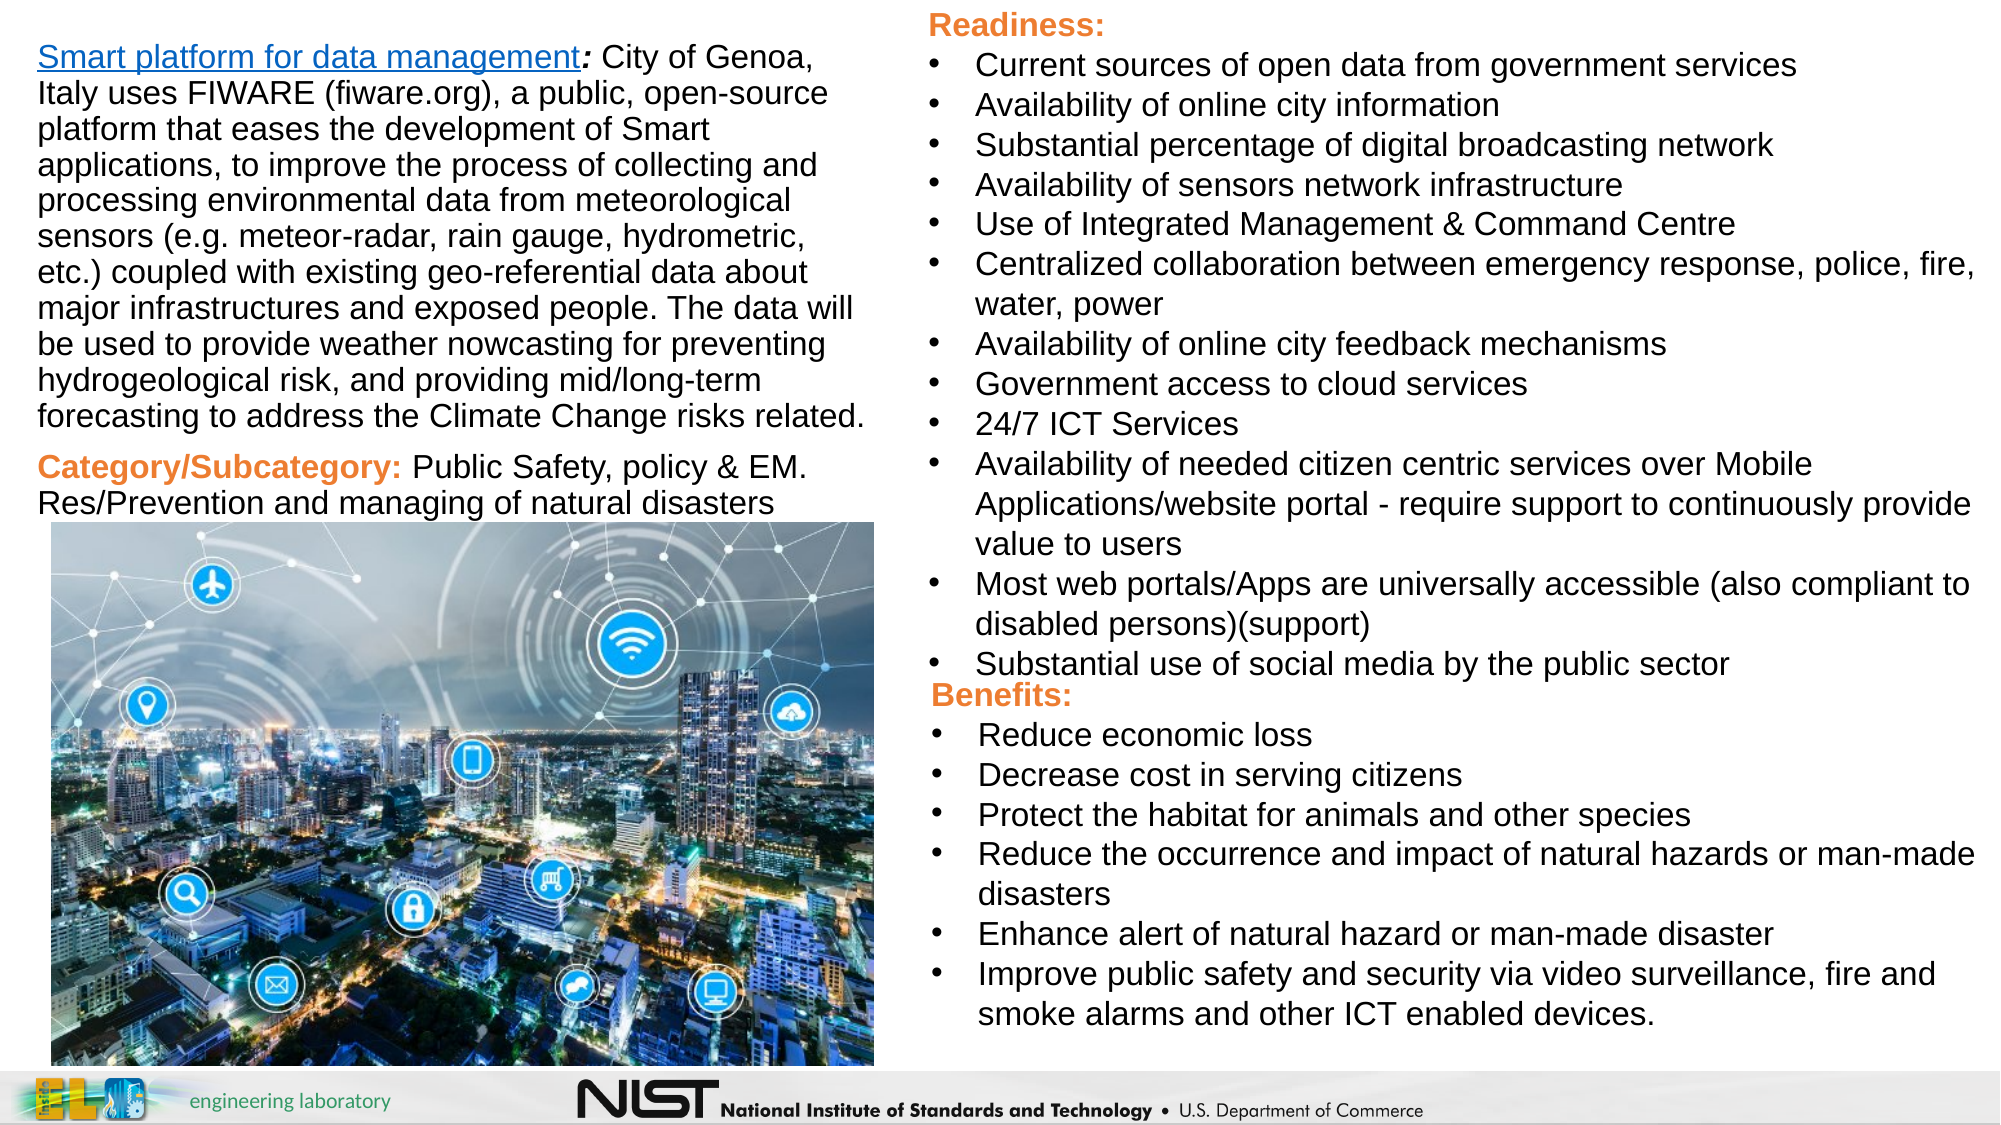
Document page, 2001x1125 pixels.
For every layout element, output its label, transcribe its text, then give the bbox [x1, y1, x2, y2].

text_box Benefits: Reduce economic loss Decrease cost in serving citizens Protect the habitat for animals and other species Reduce the occurrence and impact of natural hazards or man-made disasters Enhance alert of natural hazard or man-made disaster Improve public safety and security via video surveillance, fire and smoke alarms and other ICT enabled devices. [916, 665, 2000, 1120]
picture [11, 1075, 237, 1121]
text_box [975, 537, 1025, 588]
picture [51, 522, 874, 1066]
text_box Readiness: Current sources of open data from government services Availability of online city information Substantial percentage of digital broadcasting network Availability of sensors network infrastructure Use of Integrated Management & Command Centre Centralized collaboration between emergency response, police, fire, water, power Availability of online city feedback mechanisms Government access to cloud services 24/7 ICT Services Availability of needed citizen centric services over Mobile Applications/website portal - require support to continuously provide value to users Most web portals/Apps are universally accessible (also compliant to disabled persons)(support) Substantial use of social media by the public sector [913, 0, 1998, 729]
list Smart platform for data management: City of Genoa, Italy uses FIWARE (fiware.org), a public, open-source platform that eases the development of Smart applications, to improve the process of collecting and processing environmental data from meteorological sensors (e.g. meteor-radar, rain gauge, hydrometric, etc.) coupled with existing geo-referential data about major infrastructures and exposed people. The data will be used to provide weather nowcasting for preventing hydrogeological risk, and providing mid/long-term forecasting to address the Climate Change risks related. Category/Subcategory: Public Safety, policy & EM. Res/Prevention and managing of natural disasters [22, 32, 888, 828]
picture [572, 1077, 1428, 1123]
